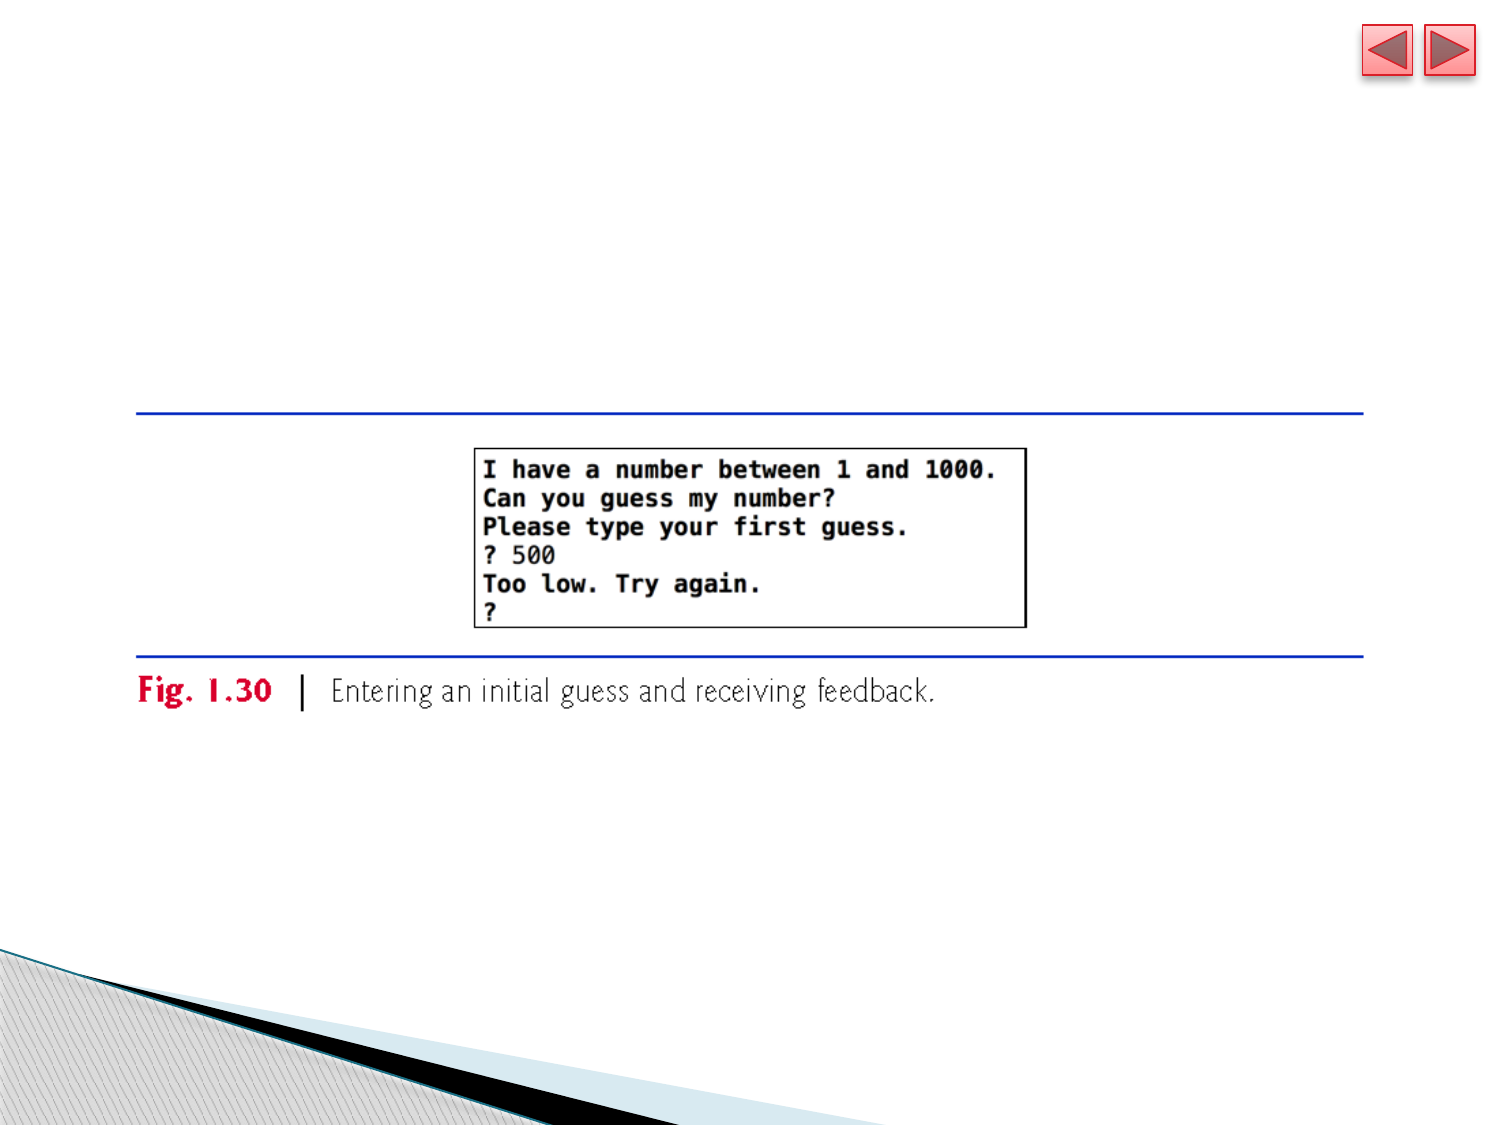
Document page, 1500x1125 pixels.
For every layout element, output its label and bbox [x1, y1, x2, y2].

picture [0, 276, 1500, 849]
